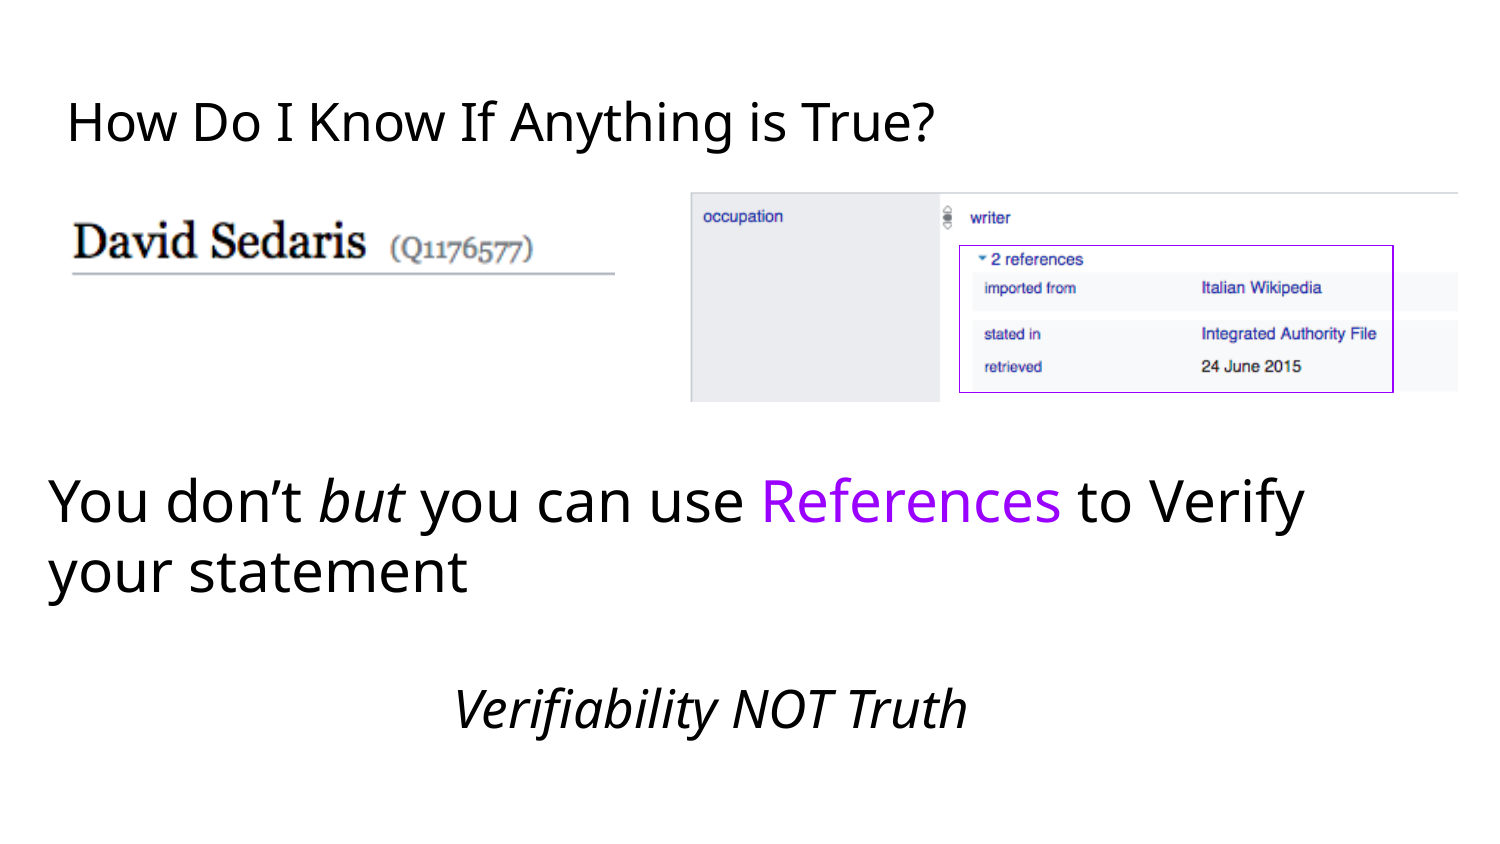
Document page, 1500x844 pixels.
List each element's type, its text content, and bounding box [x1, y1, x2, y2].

picture [33, 191, 616, 305]
picture [688, 191, 1459, 402]
title How Do I Know If Anything is True? [51, 72, 1449, 167]
title You don’t but you can use References to Verify your statement [33, 449, 1432, 625]
title Verifiability NOT Truth [438, 660, 1162, 755]
